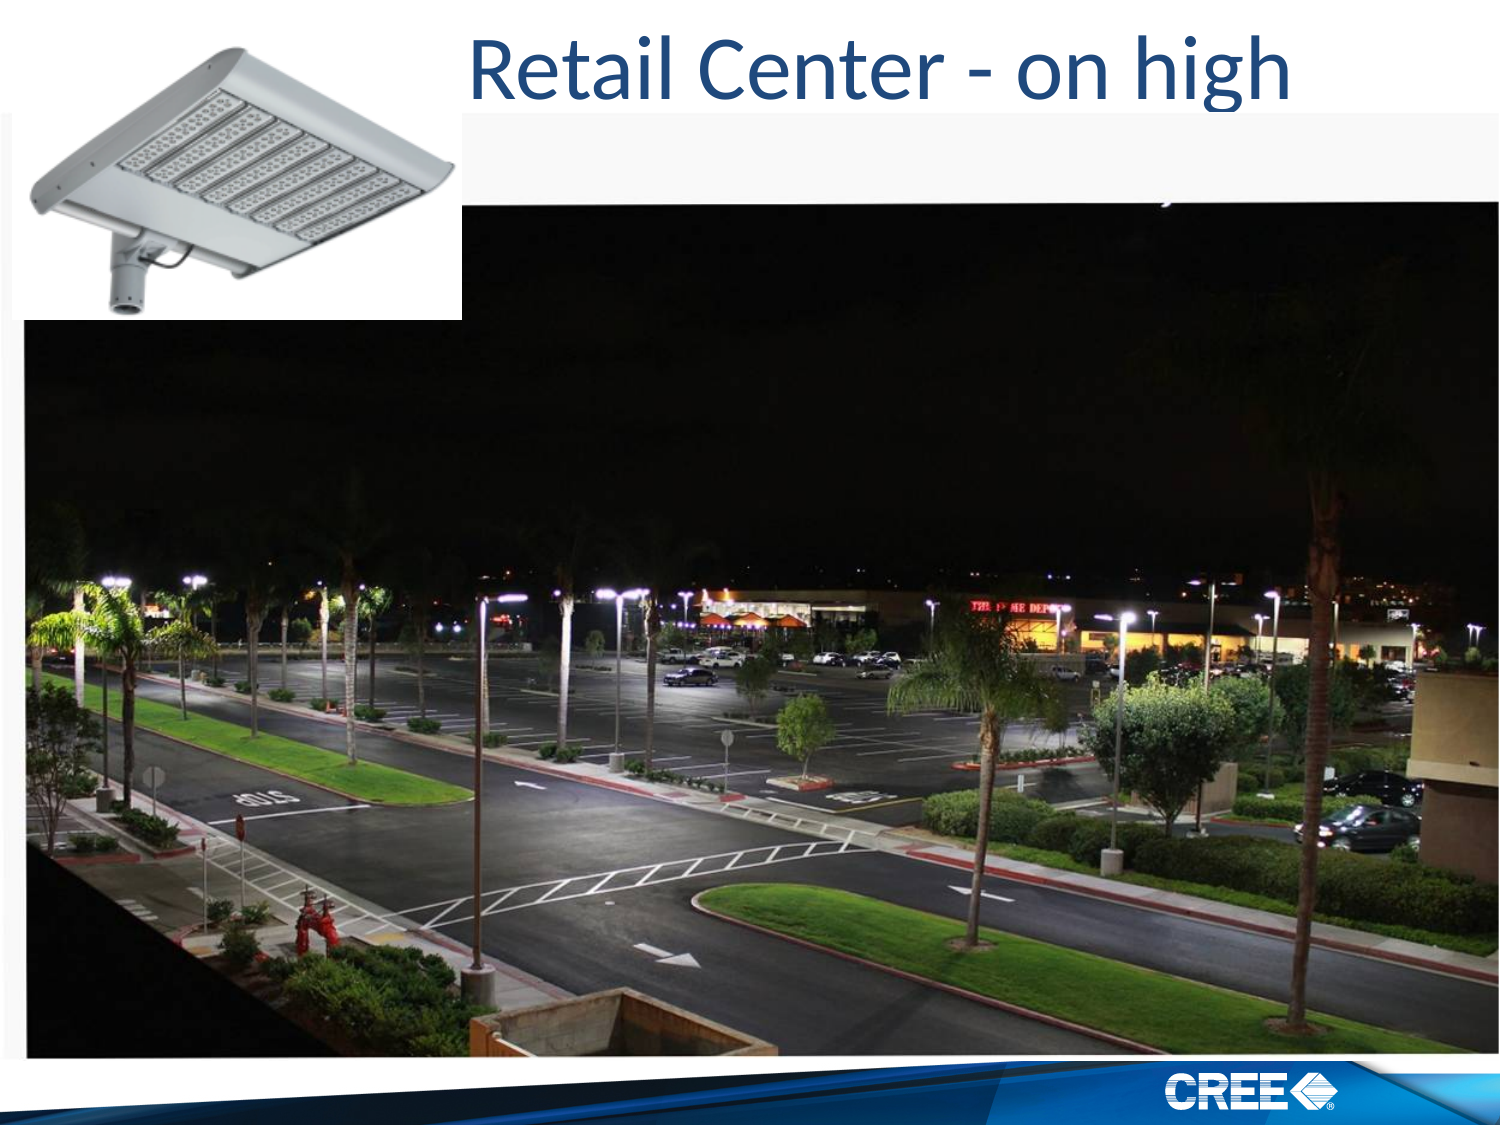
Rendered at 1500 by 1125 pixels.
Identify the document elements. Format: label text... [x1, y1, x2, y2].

picture [12, 37, 462, 320]
title Retail Center - on high [337, 0, 1425, 110]
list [0, 112, 1500, 1061]
picture [0, 1061, 1500, 1125]
